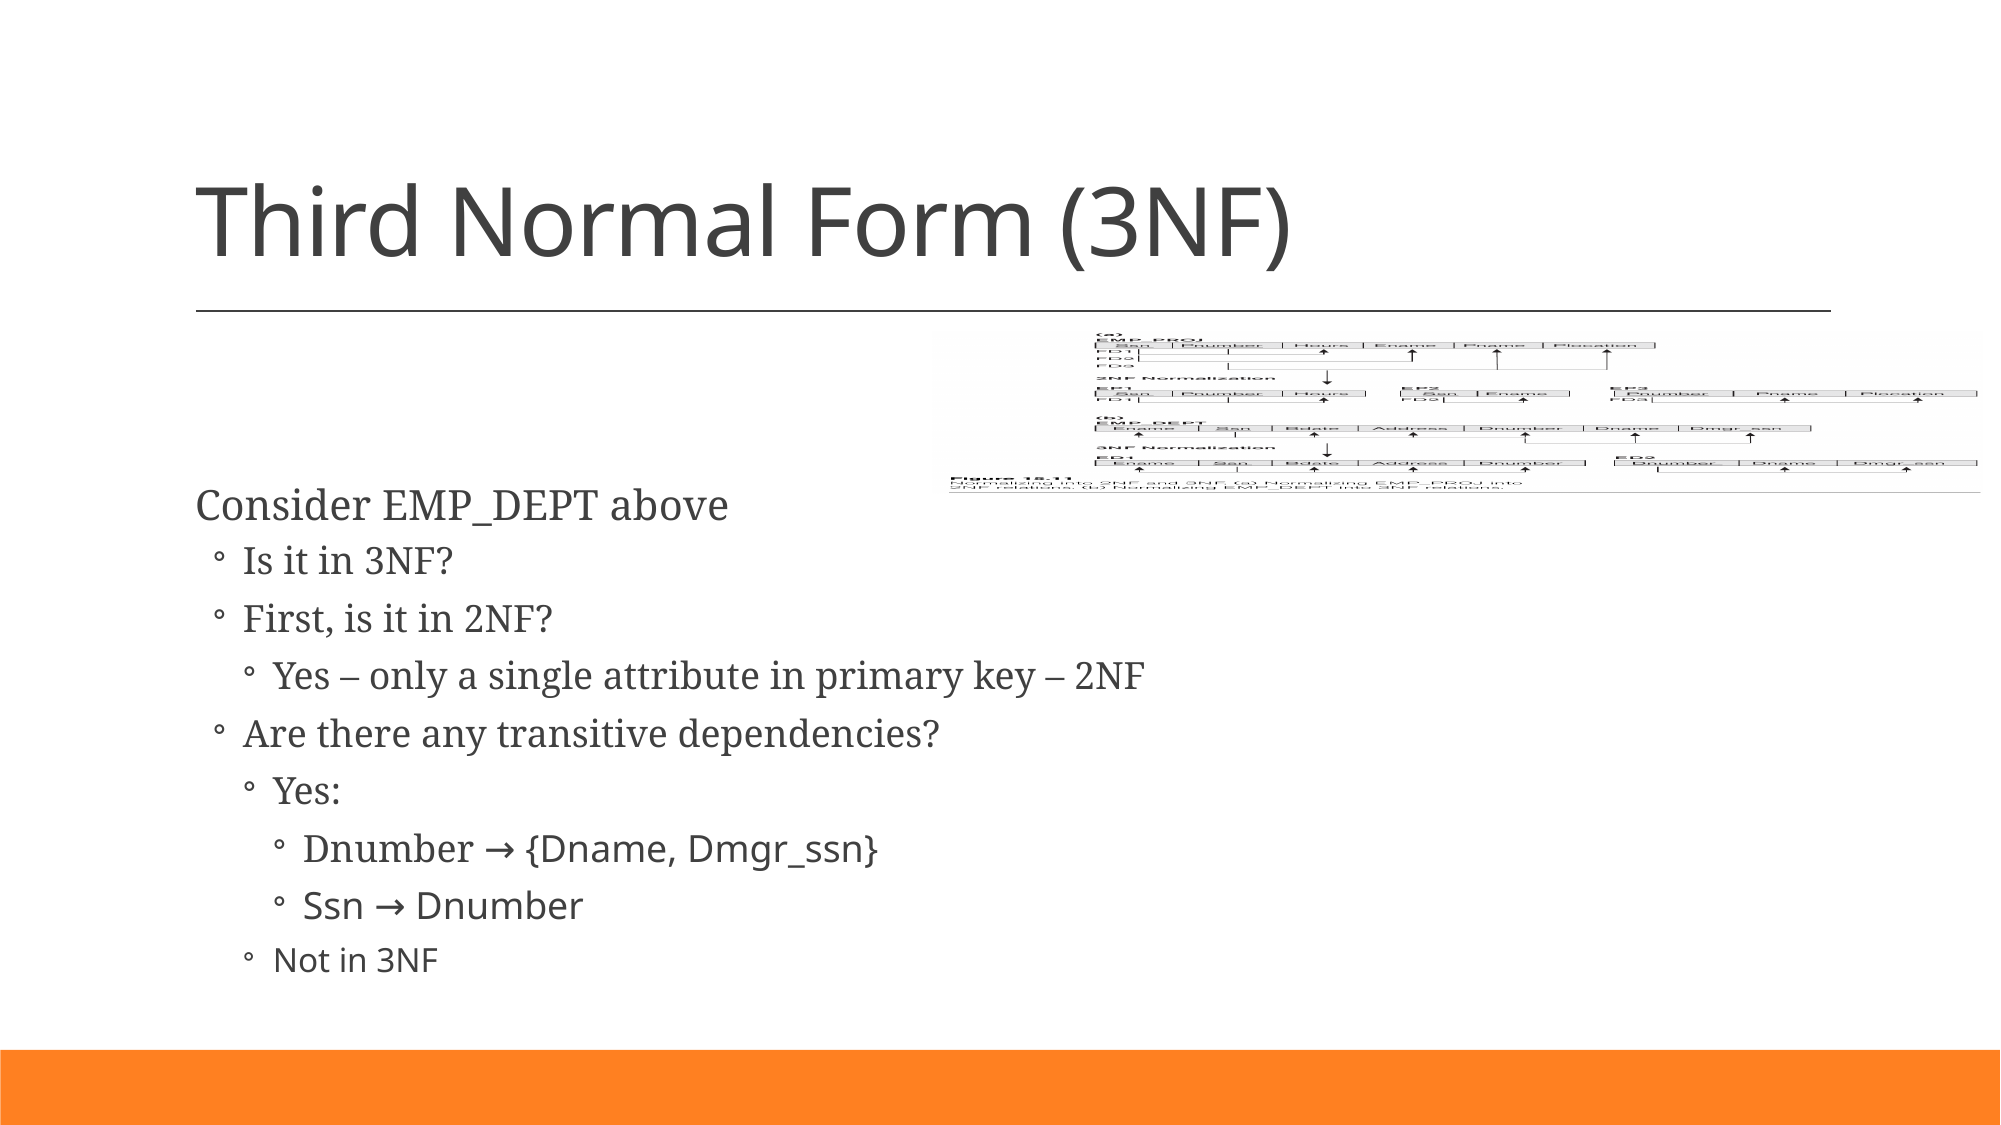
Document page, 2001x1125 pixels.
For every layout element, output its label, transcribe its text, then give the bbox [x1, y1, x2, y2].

title Third Normal Form (3NF) [180, 47, 1830, 285]
list Consider EMP_DEPT above Is it in 3NF? First, is it in 2NF? Yes – only a single attribute in primary key – 2NF Are there any transitive dependencies? Yes: Dnumber → {Dname, Dmgr_ssn} Ssn → Dnumber Not in 3NF [180, 466, 1675, 1042]
picture [932, 330, 1983, 495]
